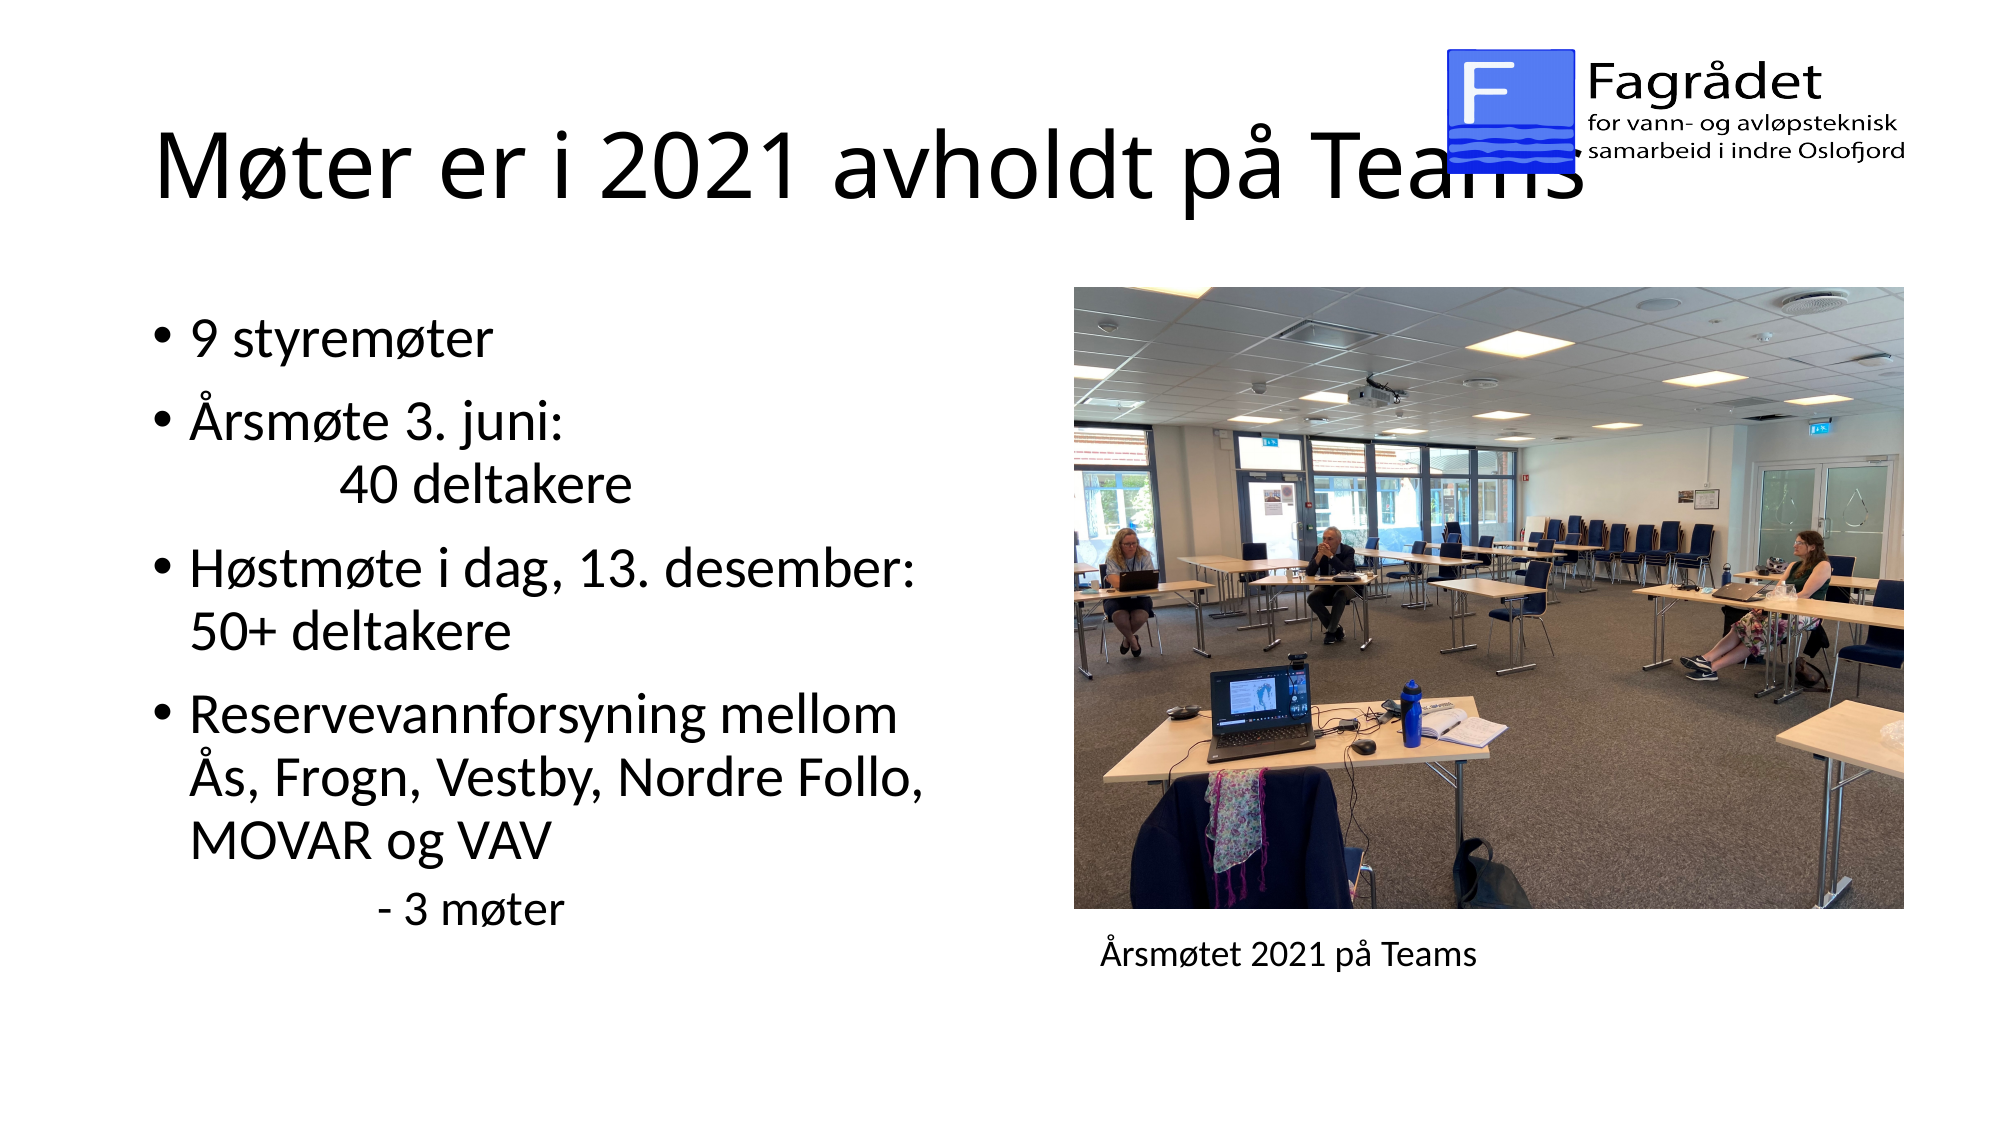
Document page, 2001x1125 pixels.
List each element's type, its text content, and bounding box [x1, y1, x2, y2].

picture [1447, 49, 1904, 174]
picture [1074, 287, 1904, 909]
text_box Årsmøtet 2021 på Teams [1085, 921, 1841, 981]
list 9 styremøter Årsmøte 3. juni: 40 deltakere Høstmøte i dag, 13. desember: 50+ deltakere Reservevannforsyning mellom Ås, Frogn, Vestby, Nordre Follo, MOVAR og VAV - 3 møter [137, 299, 978, 1014]
title Møter er i 2021 avholdt på Teams [137, 59, 1863, 278]
